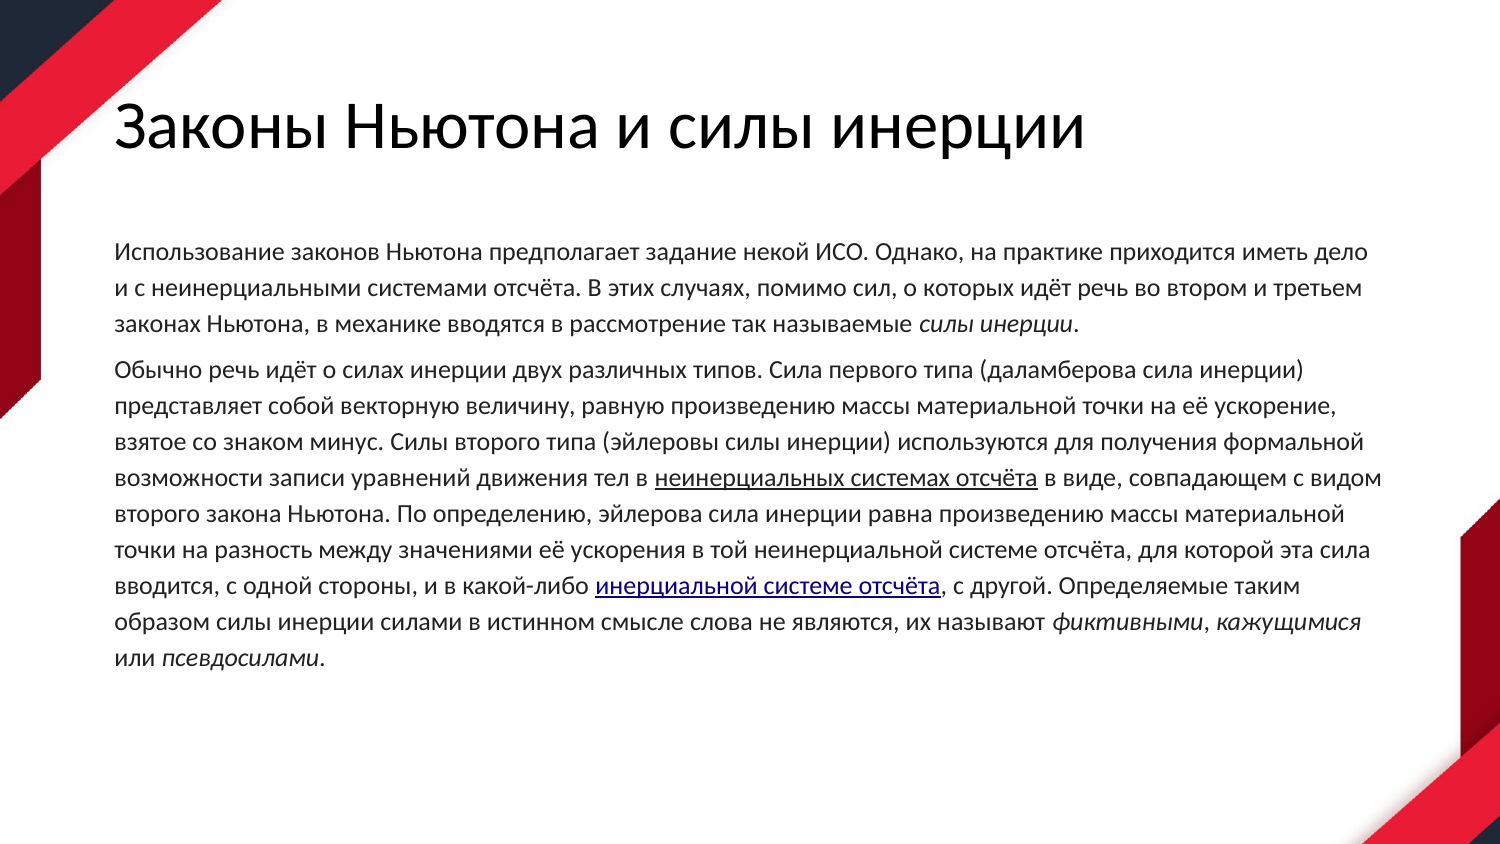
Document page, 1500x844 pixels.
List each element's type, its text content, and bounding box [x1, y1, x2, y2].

picture [0, 0, 1500, 844]
list Использование законов Ньютона предполагает задание некой ИСО. Однако, на практике приходится иметь дело и с неинерциальными системами отсчёта. В этих случаях, помимо сил, о которых идёт речь во втором и третьем законах Ньютона, в механике вводятся в рассмотрение так называемые силы инерции. Обычно речь идёт о силах инерции двух различных типов. Сила первого типа (даламберова сила инерции) представляет собой векторную величину, равную произведению массы материальной точки на её ускорение, взятое со знаком минус. Силы второго типа (эйлеровы силы инерции) используются для получения формальной возможности записи уравнений движения тел в неинерциальных системах отсчёта в виде, совпадающем с видом второго закона Ньютона. По определению, эйлерова сила инерции равна произведению массы материальной точки на разность между значениями её ускорения в той неинерциальной системе отсчёта, для которой эта сила вводится, с одной стороны, и в какой-либо инерциальной системе отсчёта, с другой. Определяемые таким образом силы инерции силами в истинном смысле слова не являются, их называют фиктивными, кажущимися или псевдосилами. [103, 224, 1397, 760]
title Законы Ньютона и силы инерции [103, 44, 1397, 208]
